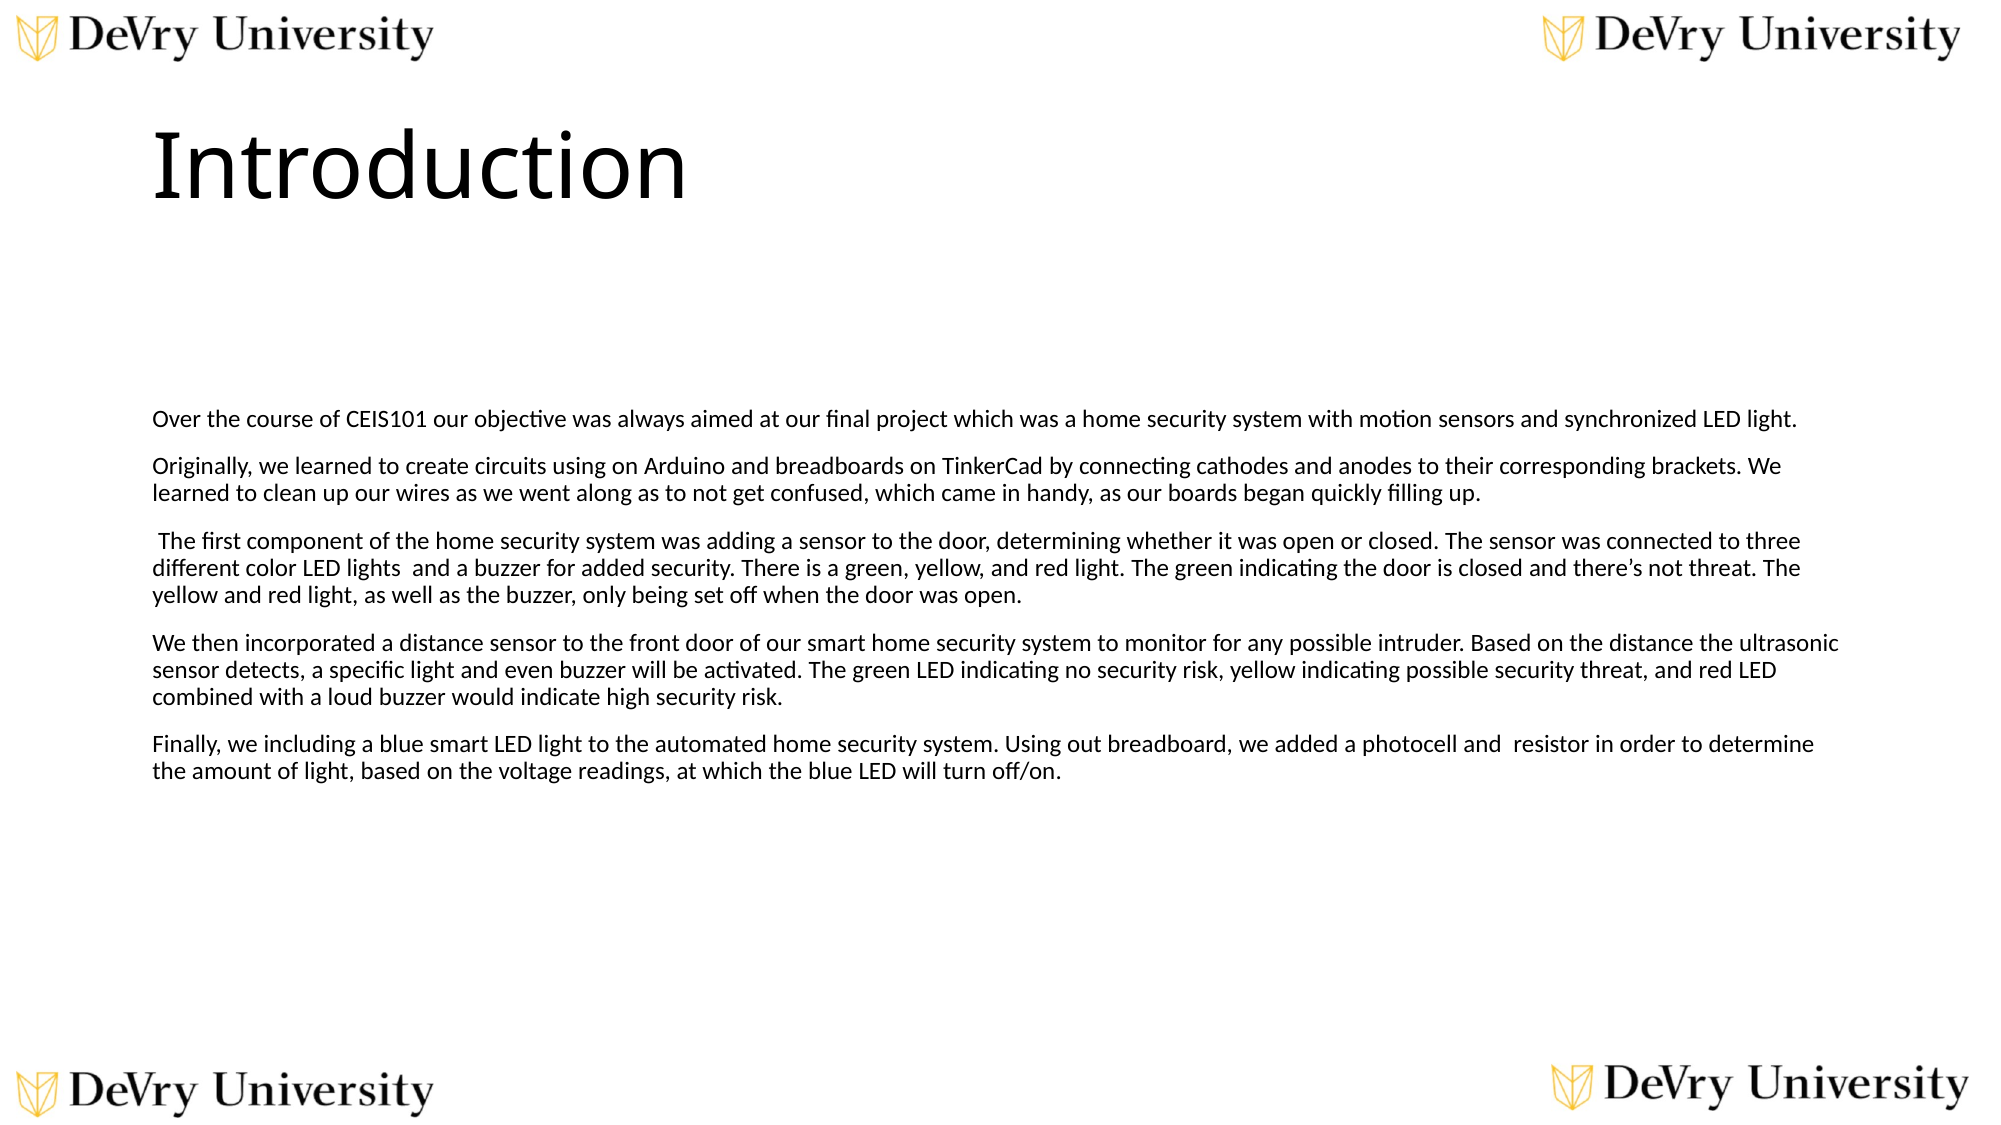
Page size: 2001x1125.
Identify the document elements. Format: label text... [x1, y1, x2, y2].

picture [16, 1065, 434, 1124]
title Introduction [137, 59, 1863, 278]
list Over the course of CEIS101 our objective was always aimed at our final project which was a home security system with motion sensors and synchronized LED light. Originally, we learned to create circuits using on Arduino and breadboards on TinkerCad by connecting cathodes and anodes to their corresponding brackets. We learned to clean up our wires as we went along as to not get confused, which came in handy, as our boards began quickly filling up. The first component of the home security system was adding a sensor to the door, determining whether it was open or closed. The sensor was connected to three different color LED lights and a buzzer for added security. There is a green, yellow, and red light. The green indicating the door is closed and there’s not threat. The yellow and red light, as well as the buzzer, only being set off when the door was open. We then incorporated a distance sensor to the front door of our smart home security system to monitor for any possible intruder. Based on the distance the ultrasonic sensor detects, a specific light and even buzzer will be activated. The green LED indicating no security risk, yellow indicating possible security threat, and red LED combined with a loud buzzer would indicate high security risk. Finally, we including a blue smart LED light to the automated home security system. Using out breadboard, we added a photocell and resistor in order to determine the amount of light, based on the voltage readings, at which the blue LED will turn off/on. [137, 299, 1863, 1014]
picture [1542, 8, 1961, 68]
picture [16, 8, 434, 68]
picture [1551, 1057, 1969, 1117]
